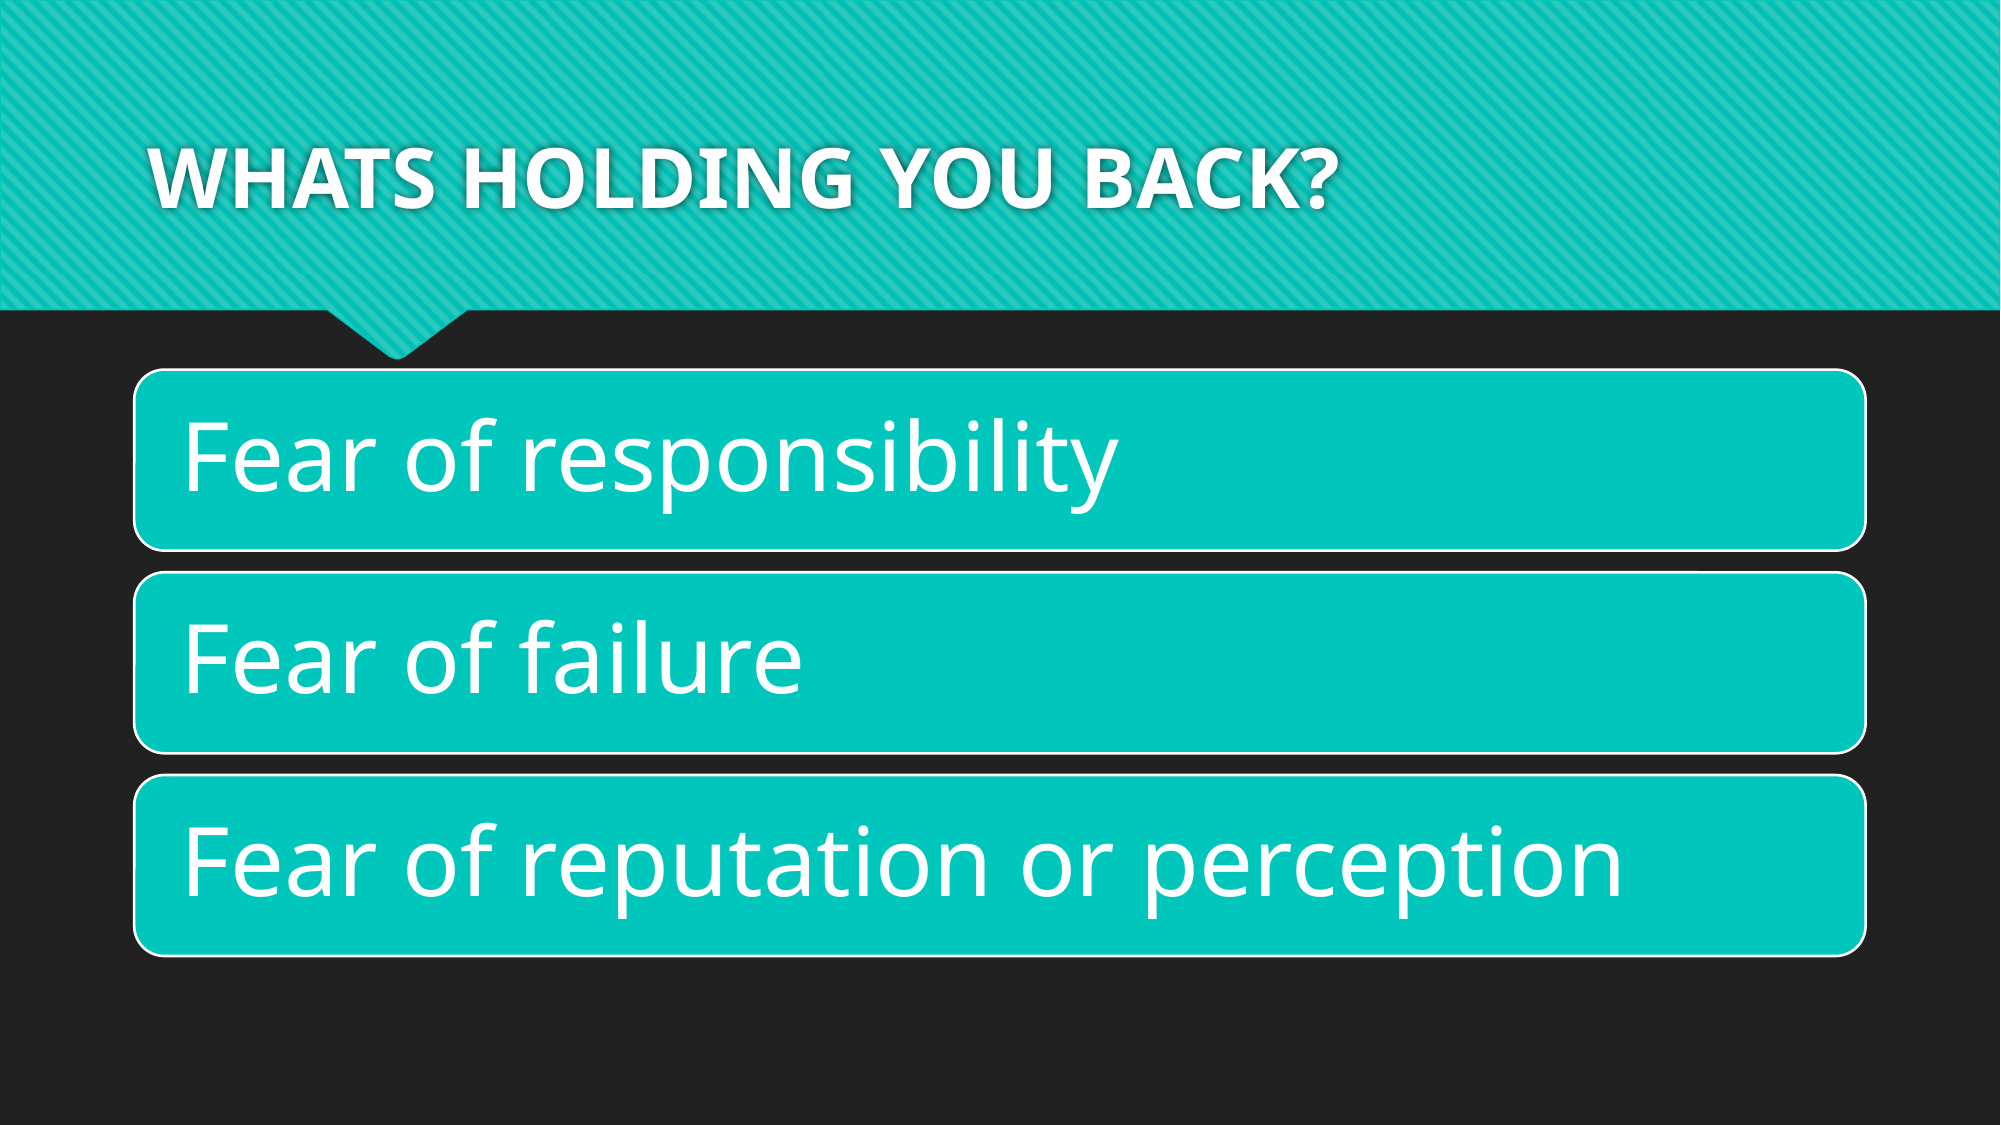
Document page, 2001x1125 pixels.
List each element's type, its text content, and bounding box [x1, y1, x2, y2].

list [133, 364, 1866, 962]
title WHATS HOLDING YOU BACK? [132, 73, 1868, 233]
